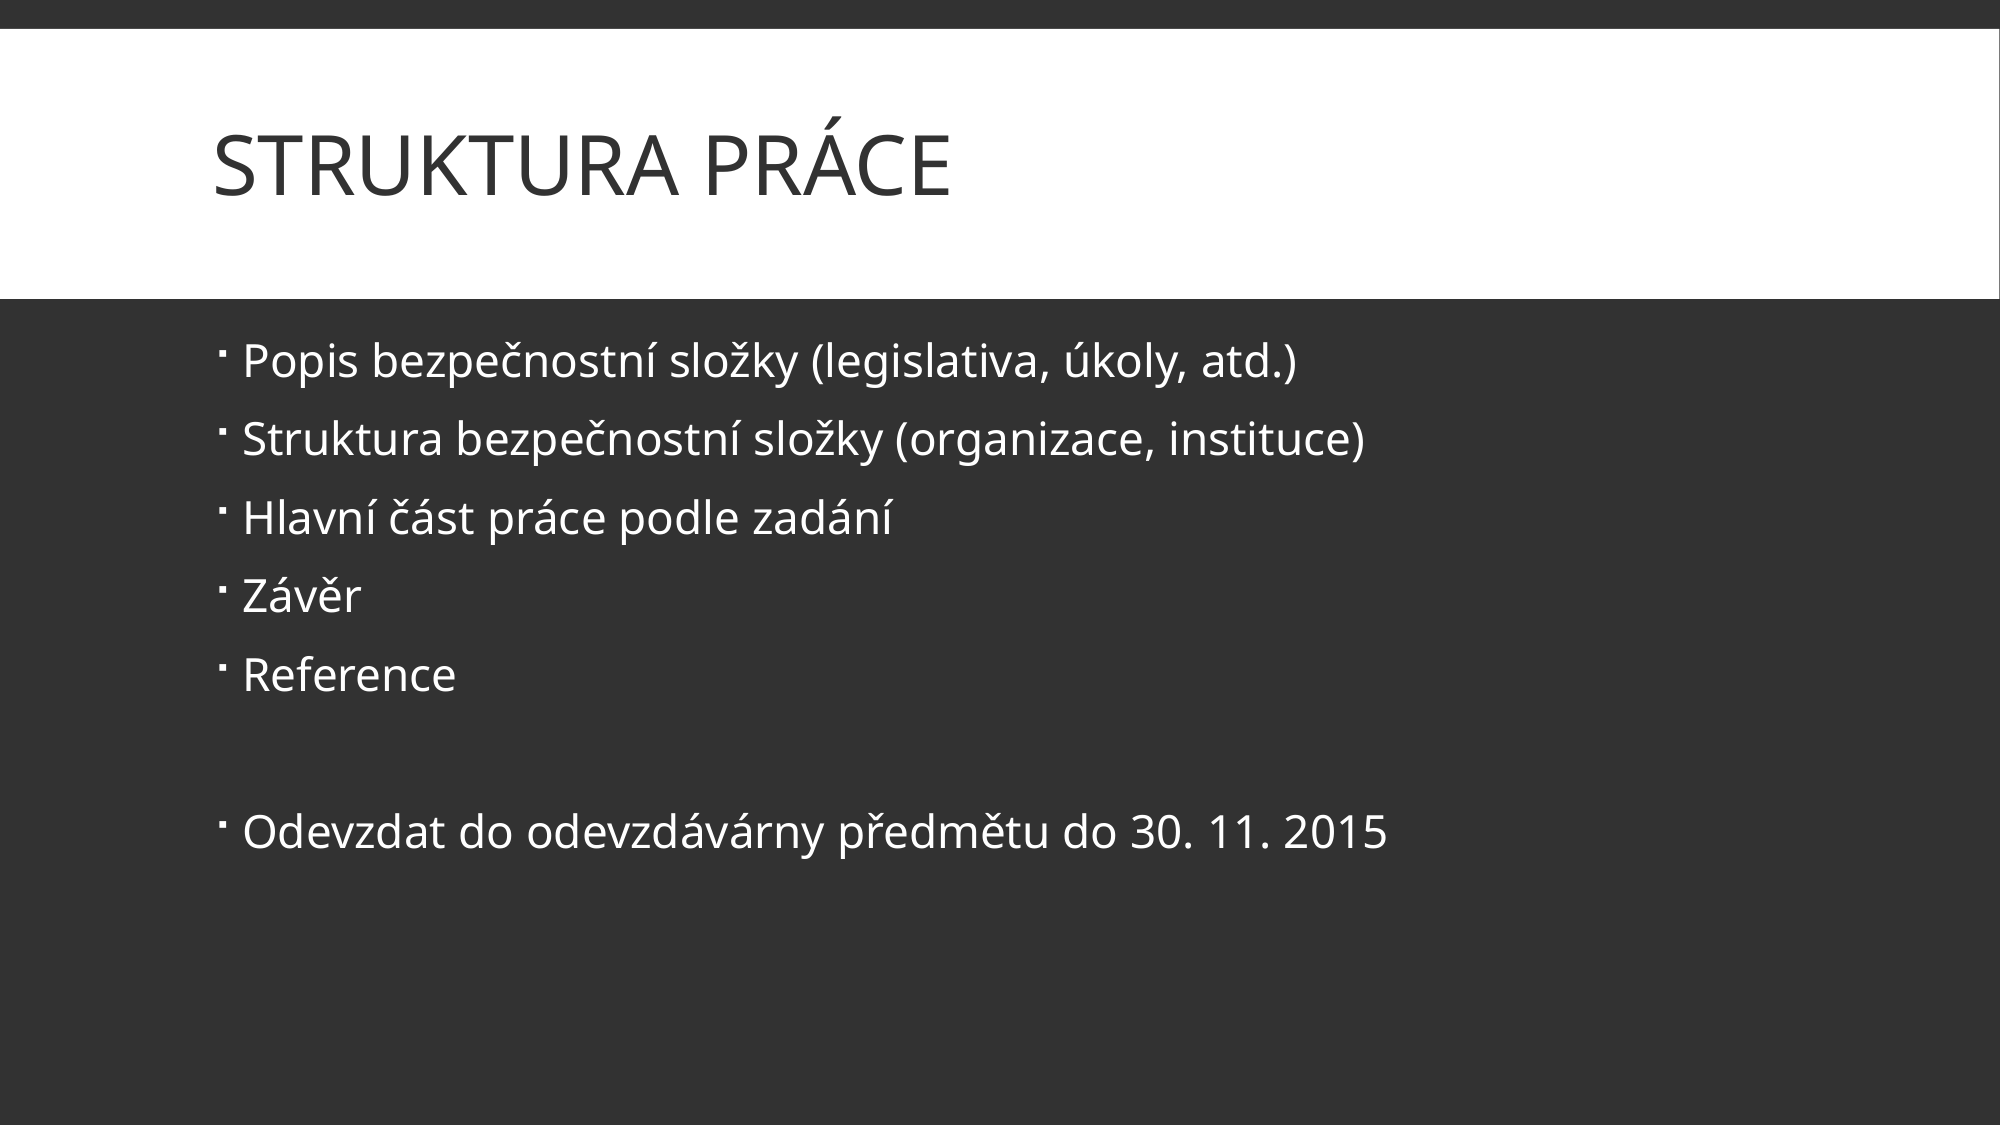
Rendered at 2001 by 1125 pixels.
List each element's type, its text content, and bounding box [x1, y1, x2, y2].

list Popis bezpečnostní složky (legislativa, úkoly, atd.) Struktura bezpečnostní složky (organizace, instituce) Hlavní část práce podle zadání Závěr Reference Odevzdat do odevzdávárny předmětu do 30. 11. 2015 [197, 329, 1803, 1020]
title Struktura práce [197, 46, 1803, 295]
